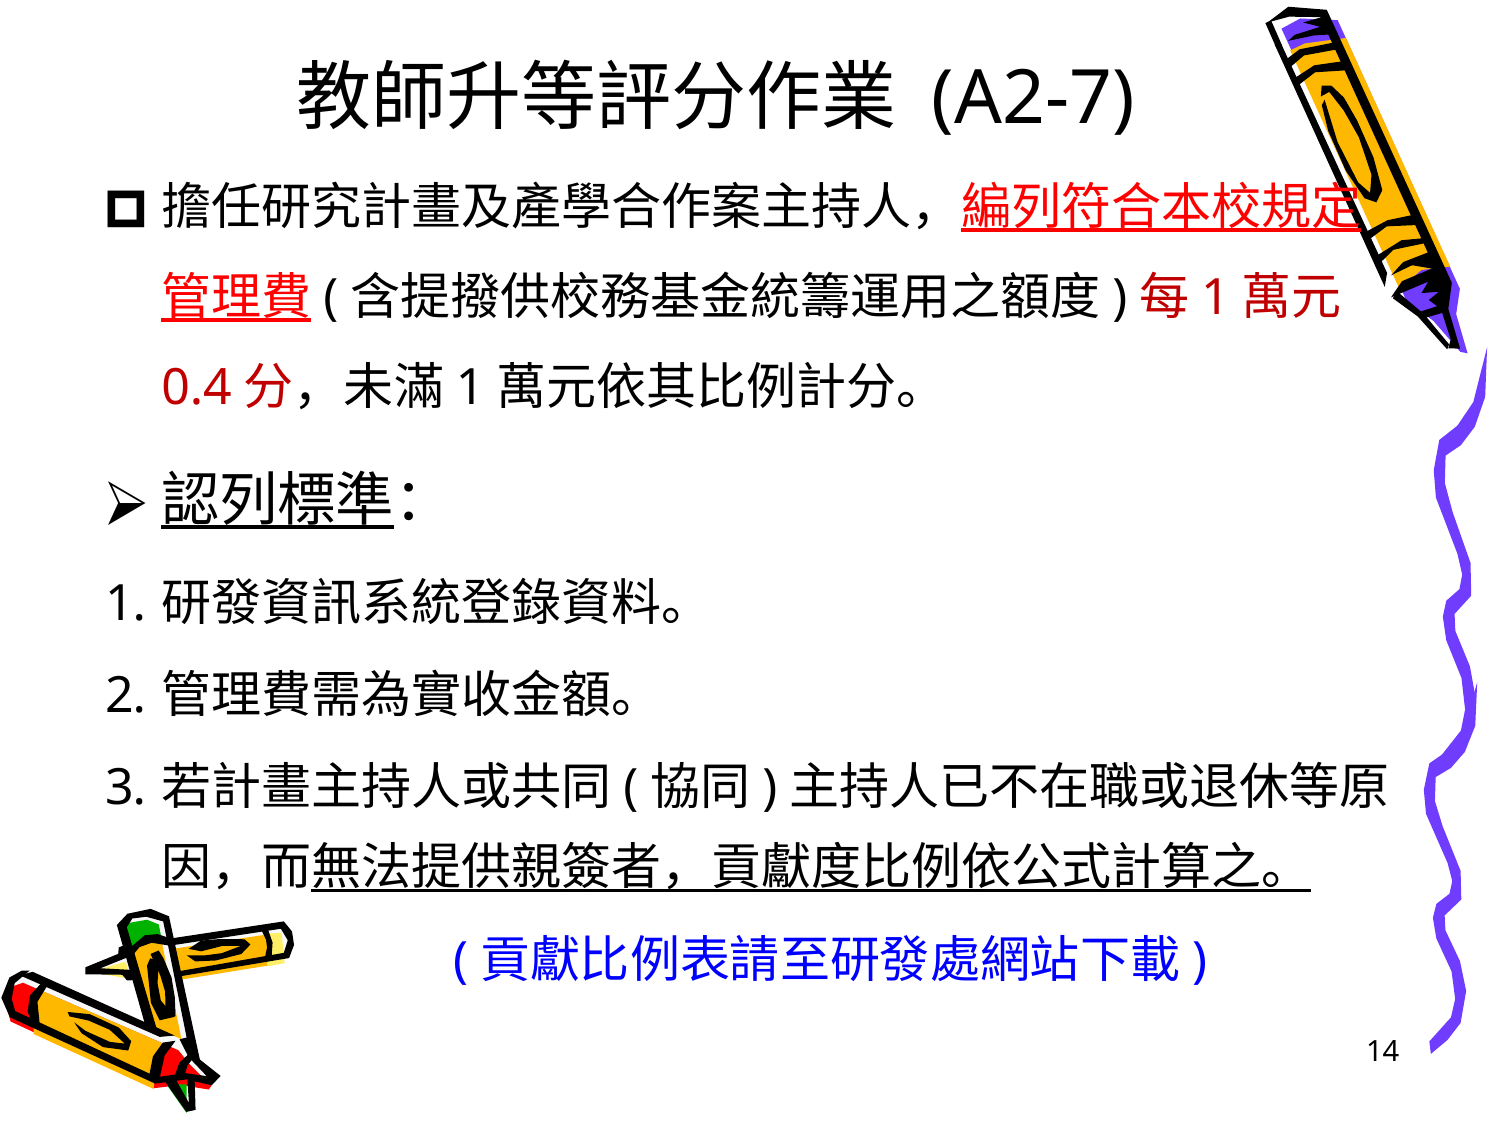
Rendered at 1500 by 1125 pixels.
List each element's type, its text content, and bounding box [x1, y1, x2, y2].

title 教師升等評分作業 (A2-7) [152, 10, 1280, 137]
text_box 擔任研究計畫及產學合作案主持人，編列符合本校規定管理費(含提撥供校務基金統籌運用之額度)每1萬元0.4分，未滿1萬元依其比例計分。 認列標準： 研發資訊系統登錄資料。 管理費需為實收金額。 若計畫主持人或共同(協同)主持人已不在職或退休等原因，而無法提供親簽者，貢獻度比例依公式計算之。 (貢獻比例表請至研發處網站下載) [90, 137, 1425, 964]
text_box 14 [1102, 1024, 1415, 1100]
